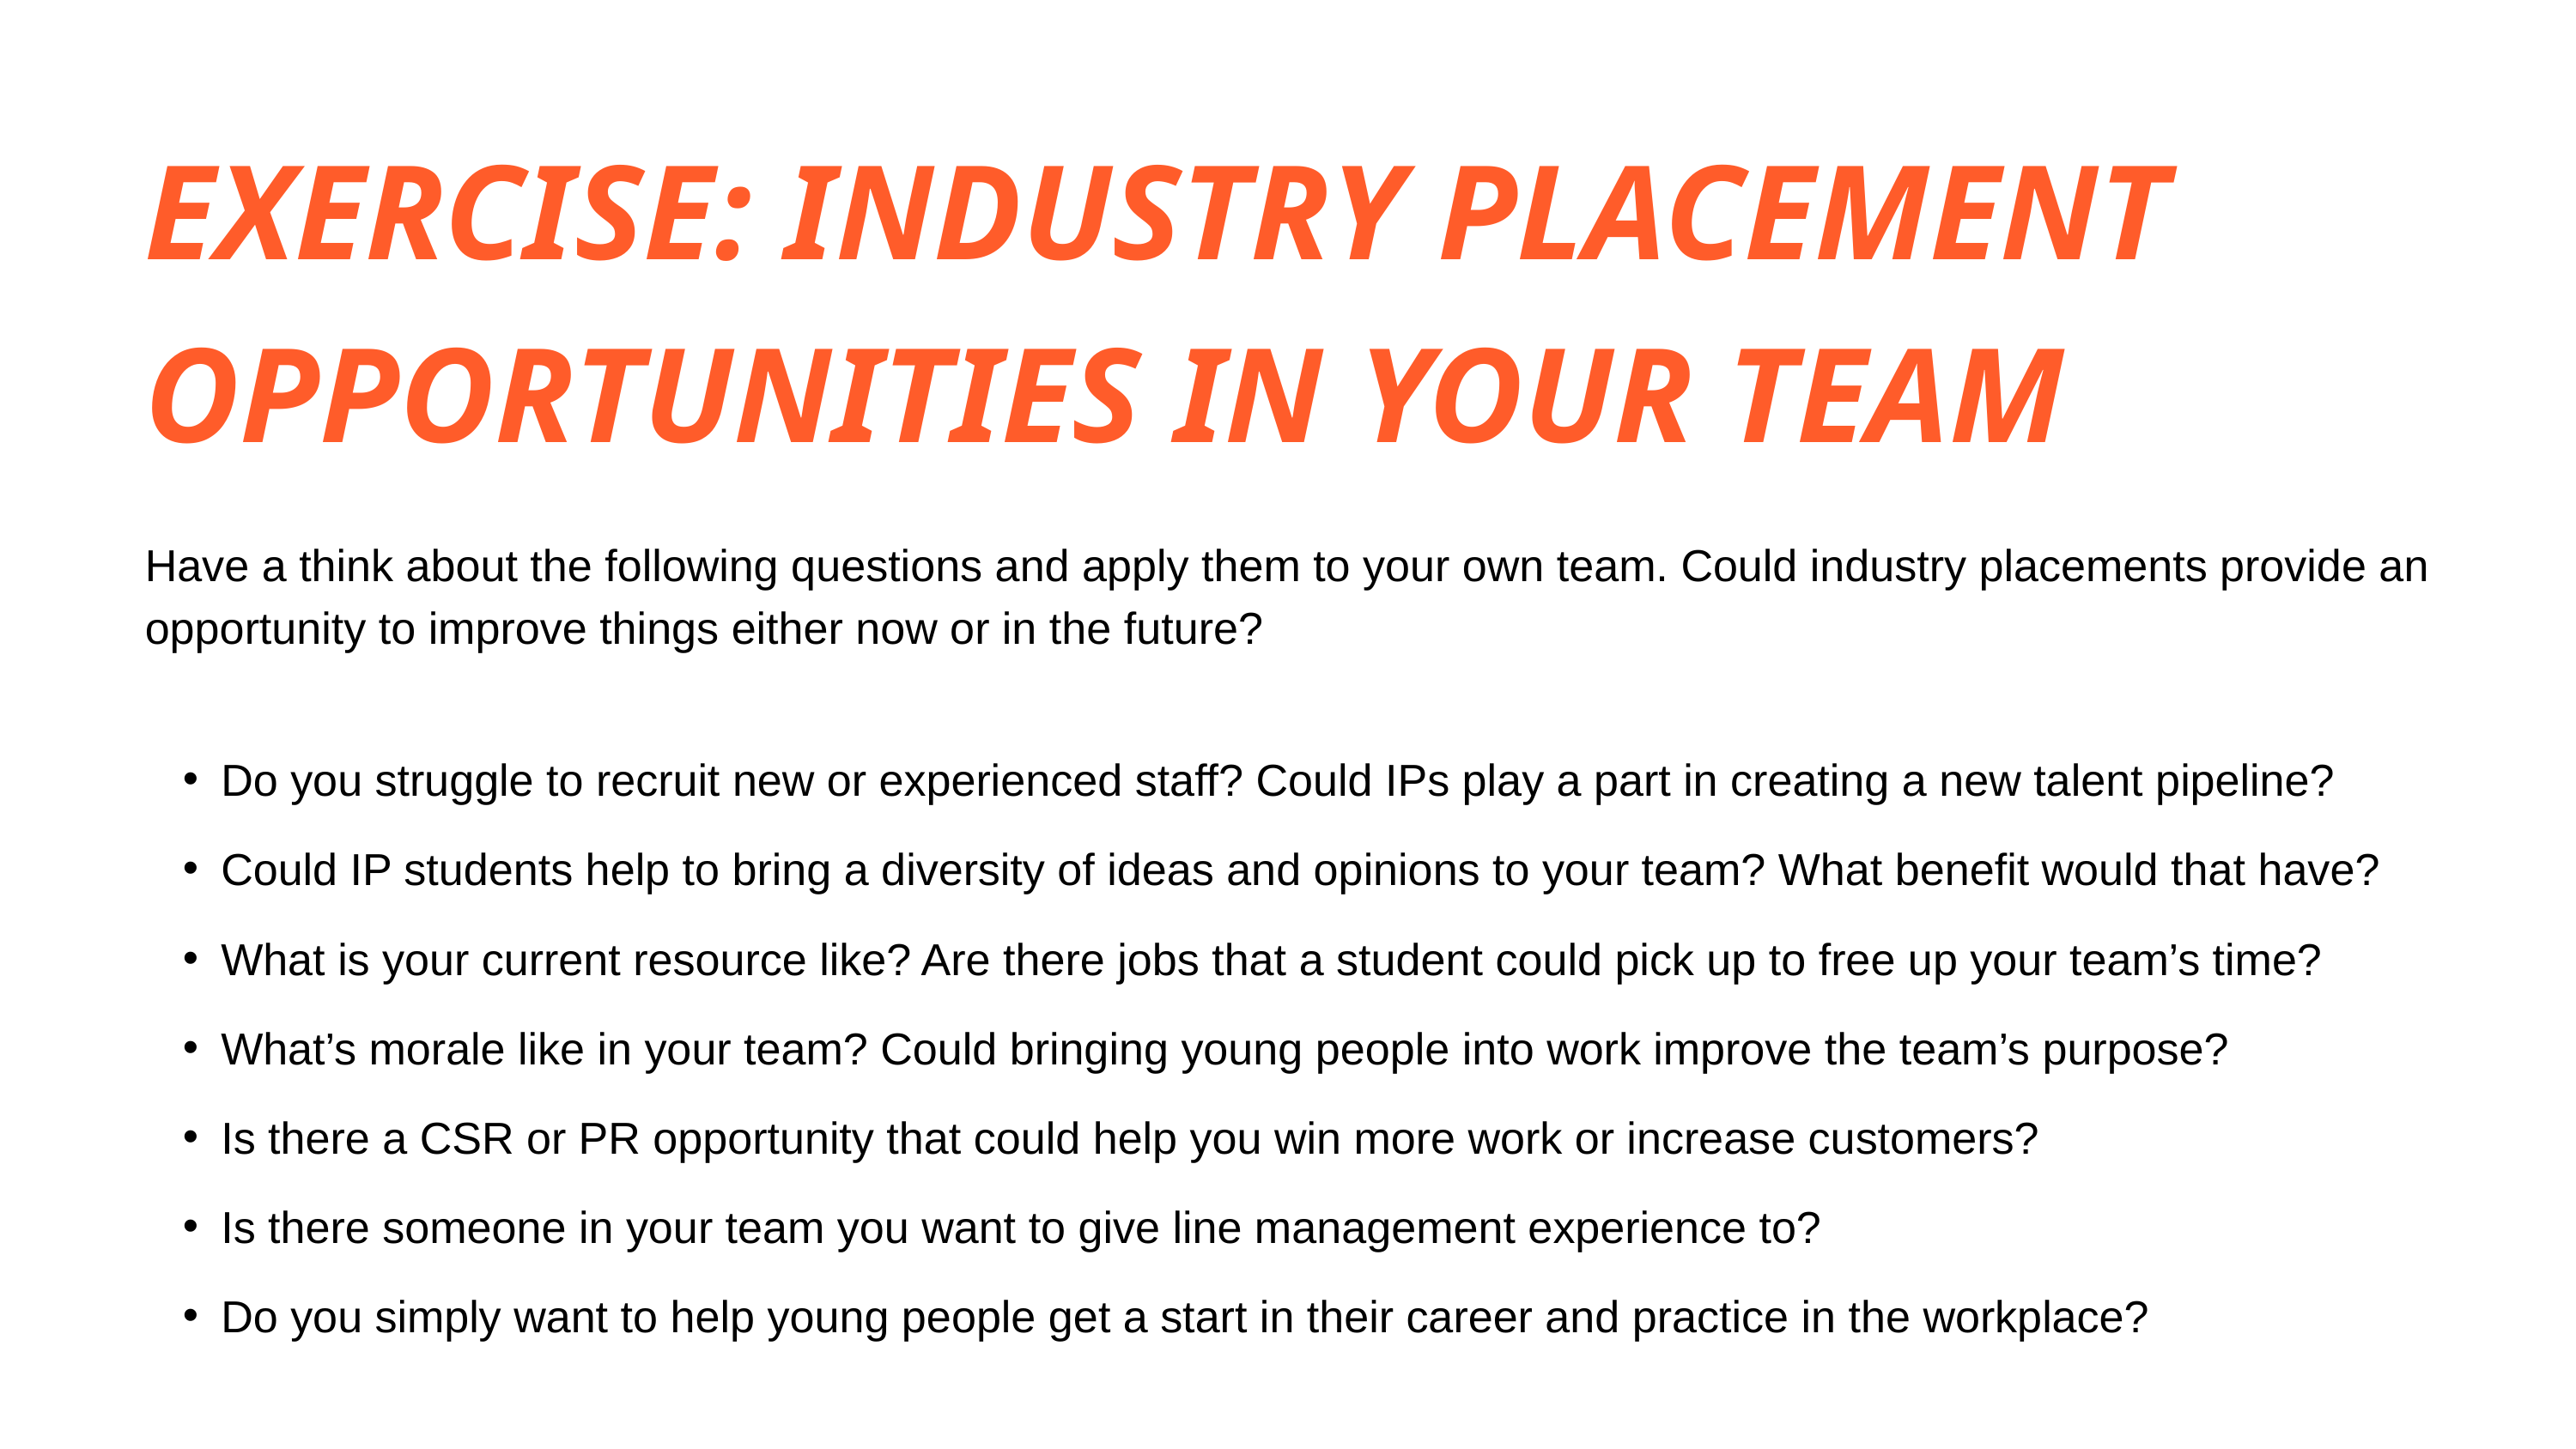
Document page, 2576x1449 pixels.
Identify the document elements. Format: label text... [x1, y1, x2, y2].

text_box EXERCISE: INDUSTRY PLACEMENT OPPORTUNITIES IN YOUR TEAM [144, 103, 2432, 470]
text_box Have a think about the following questions and apply them to your own team. Could industry placements provide an opportunity to improve things either now or in the future? Do you struggle to recruit new or experienced staff? Could IPs play a part in creating a new talent pipeline? Could IP students help to bring a diversity of ideas and opinions to your team? What benefit would that have? What is your current resource like? Are there jobs that a student could pick up to free up your team’s time? What’s morale like in your team? Could bringing young people into work improve the team’s purpose? Is there a CSR or PR opportunity that could help you win more work or increase customers? Is there someone in your team you want to give line management experience to? Do you simply want to help young people get a start in their career and practice in the workplace? [144, 528, 2432, 1343]
